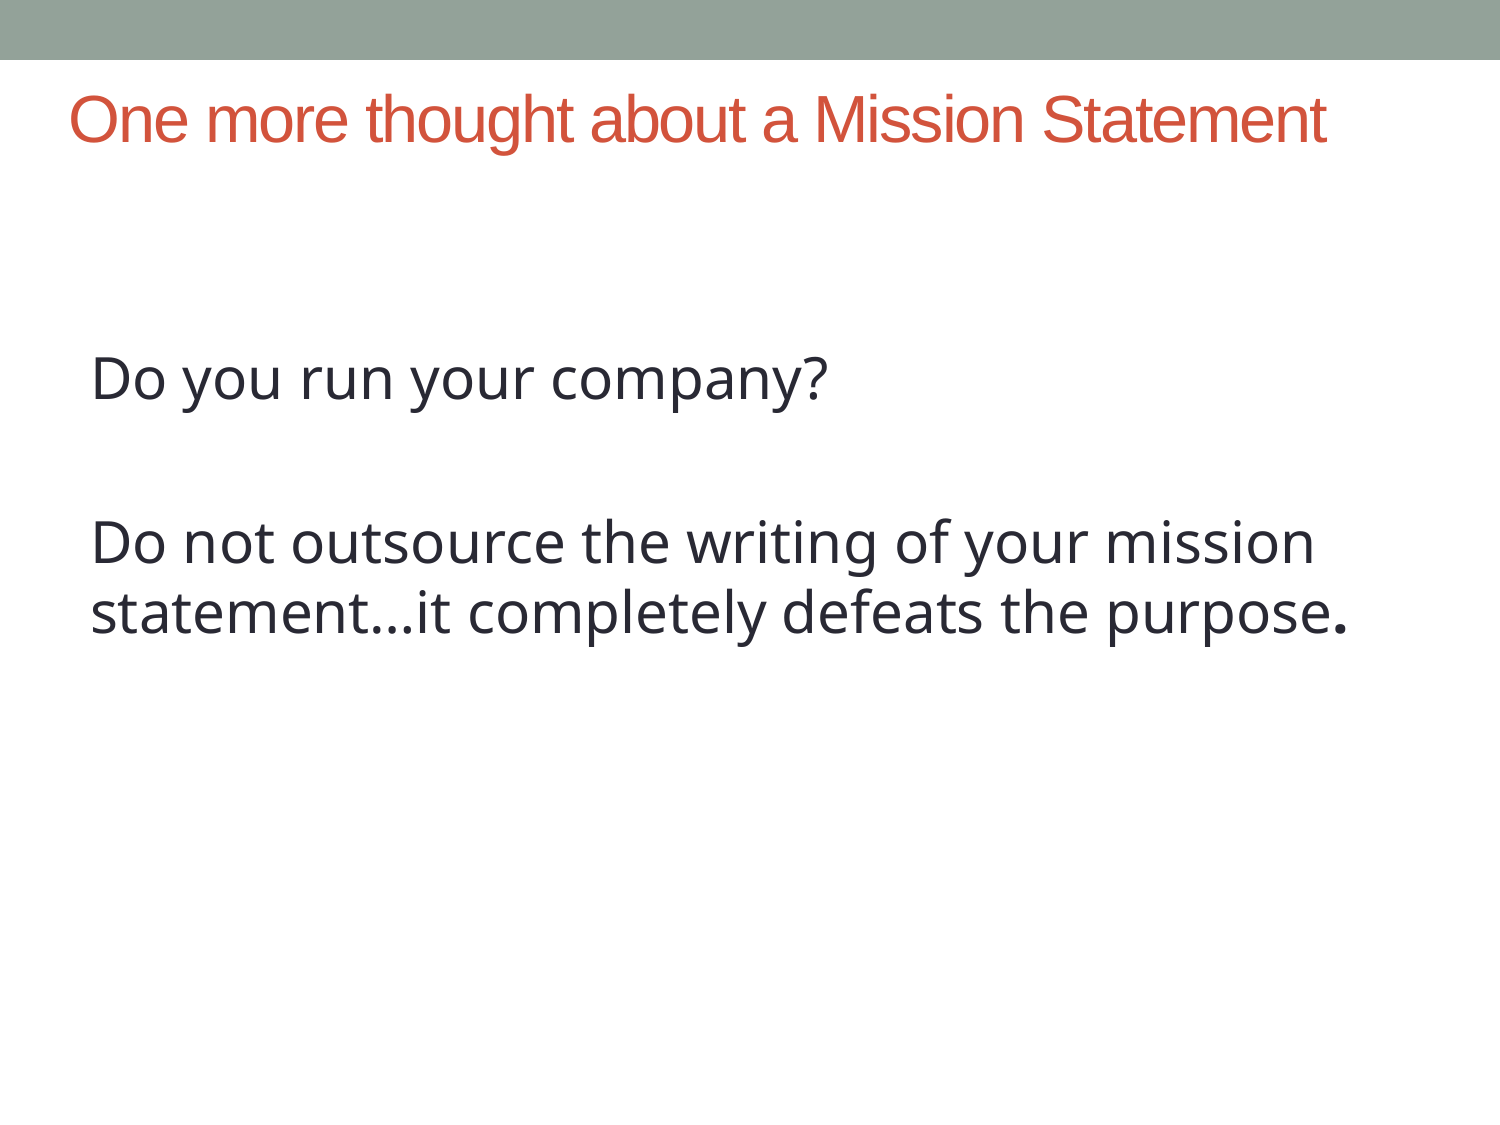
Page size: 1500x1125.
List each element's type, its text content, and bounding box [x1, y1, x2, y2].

title One more thought about a Mission Statement [54, 10, 1438, 221]
list Do you run your company? Do not outsource the writing of your mission statement…it completely defeats the purpose. [75, 262, 1425, 738]
